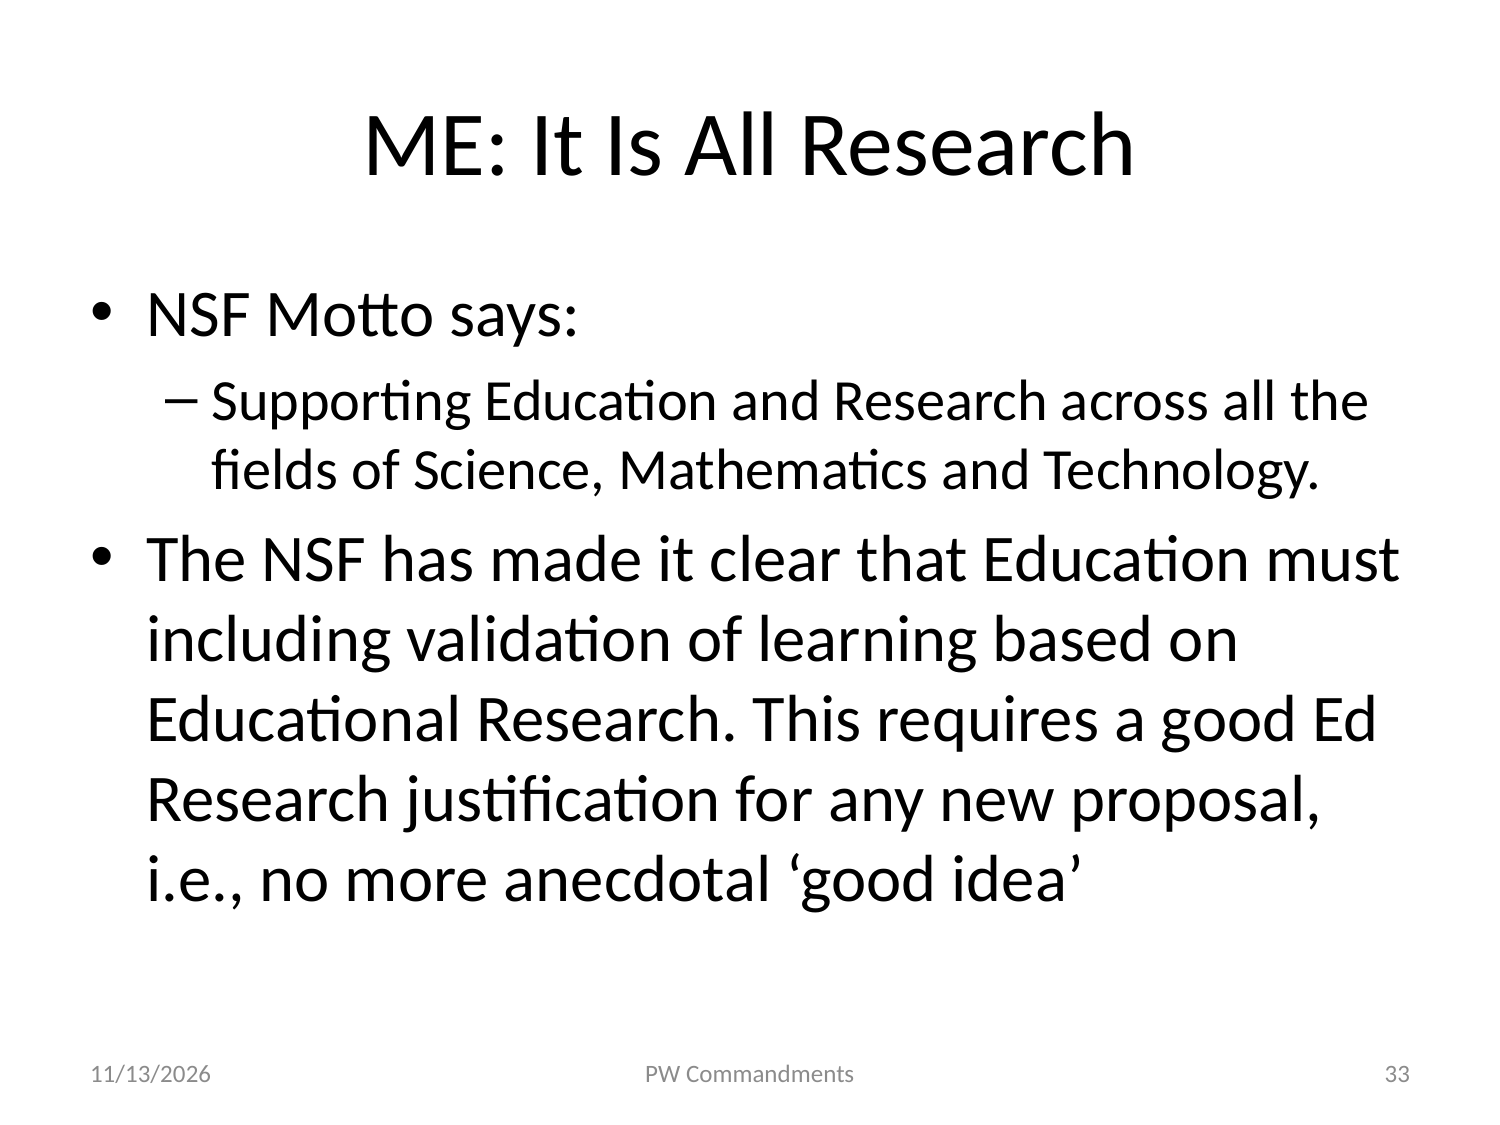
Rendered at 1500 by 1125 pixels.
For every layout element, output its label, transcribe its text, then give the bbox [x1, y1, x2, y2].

title ME: It Is All Research [75, 45, 1425, 233]
list NSF Motto says: Supporting Education and Research across all the fields of Science, Mathematics and Technology. The NSF has made it clear that Education must including validation of learning based on Educational Research. This requires a good Ed Research justification for any new proposal, i.e., no more anecdotal ‘good idea’ [75, 262, 1425, 1005]
footer PW Commandments [512, 1042, 988, 1103]
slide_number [75, 1042, 425, 1103]
slide_number 33 [1074, 1042, 1425, 1103]
